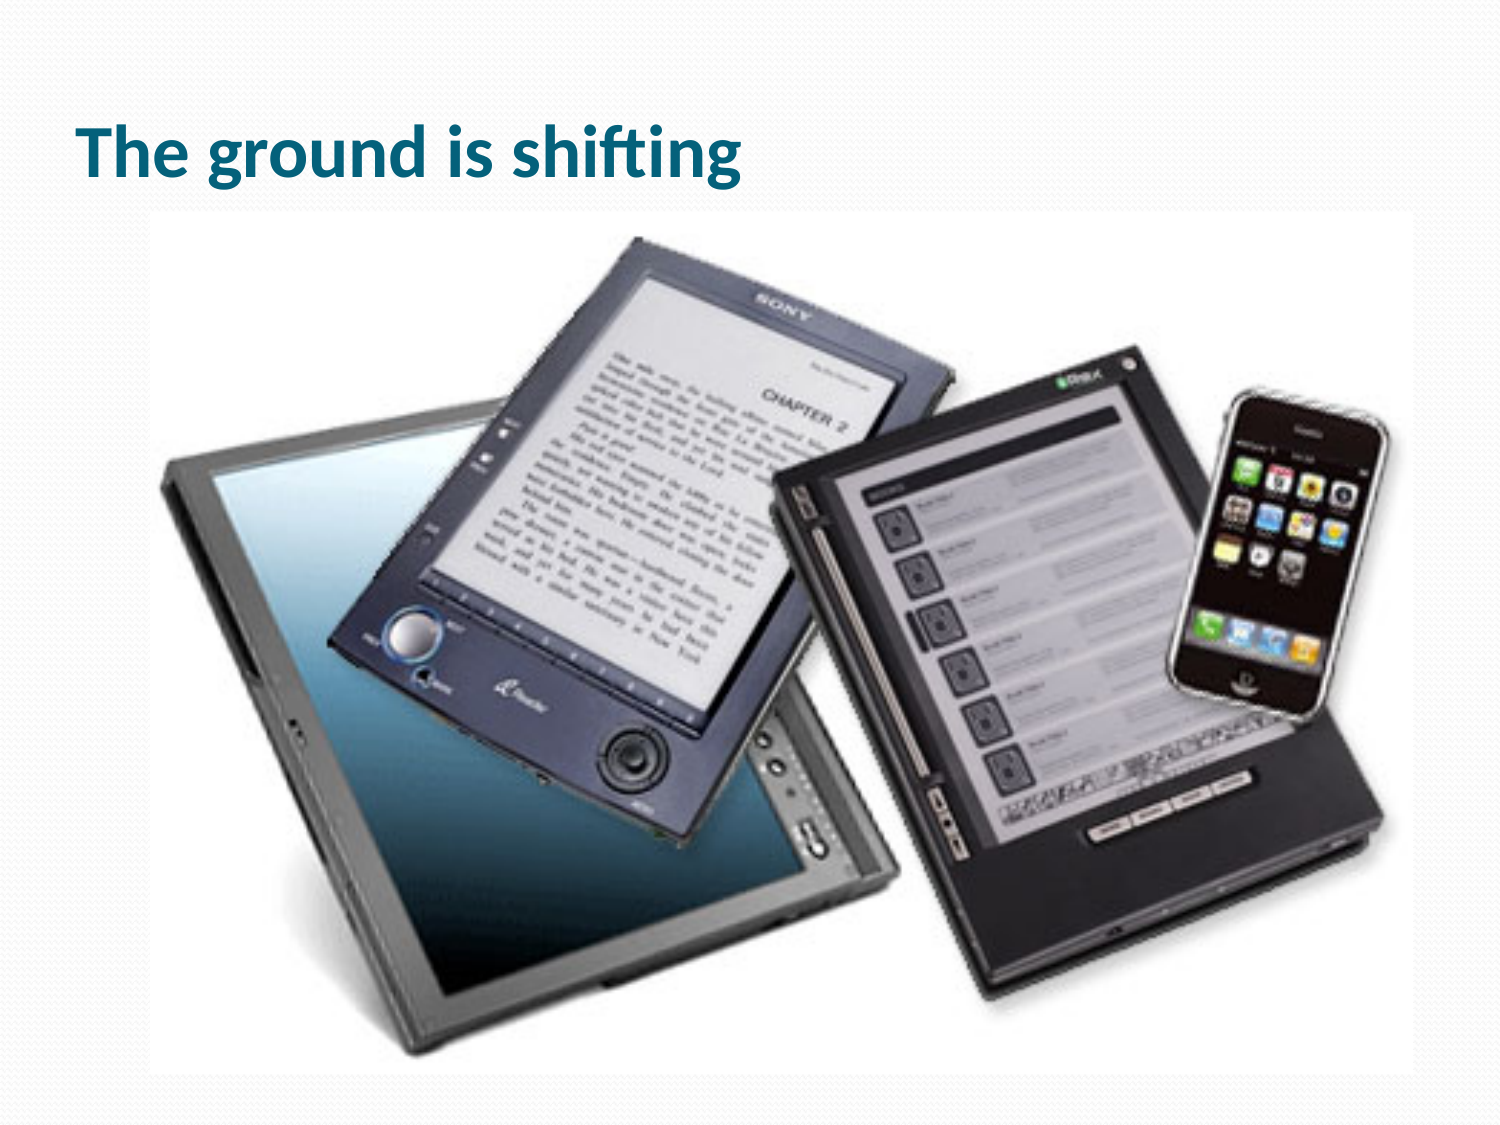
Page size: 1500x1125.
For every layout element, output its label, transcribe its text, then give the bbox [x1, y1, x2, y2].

title The ground is shifting [75, 50, 1425, 238]
picture [149, 212, 1413, 1074]
